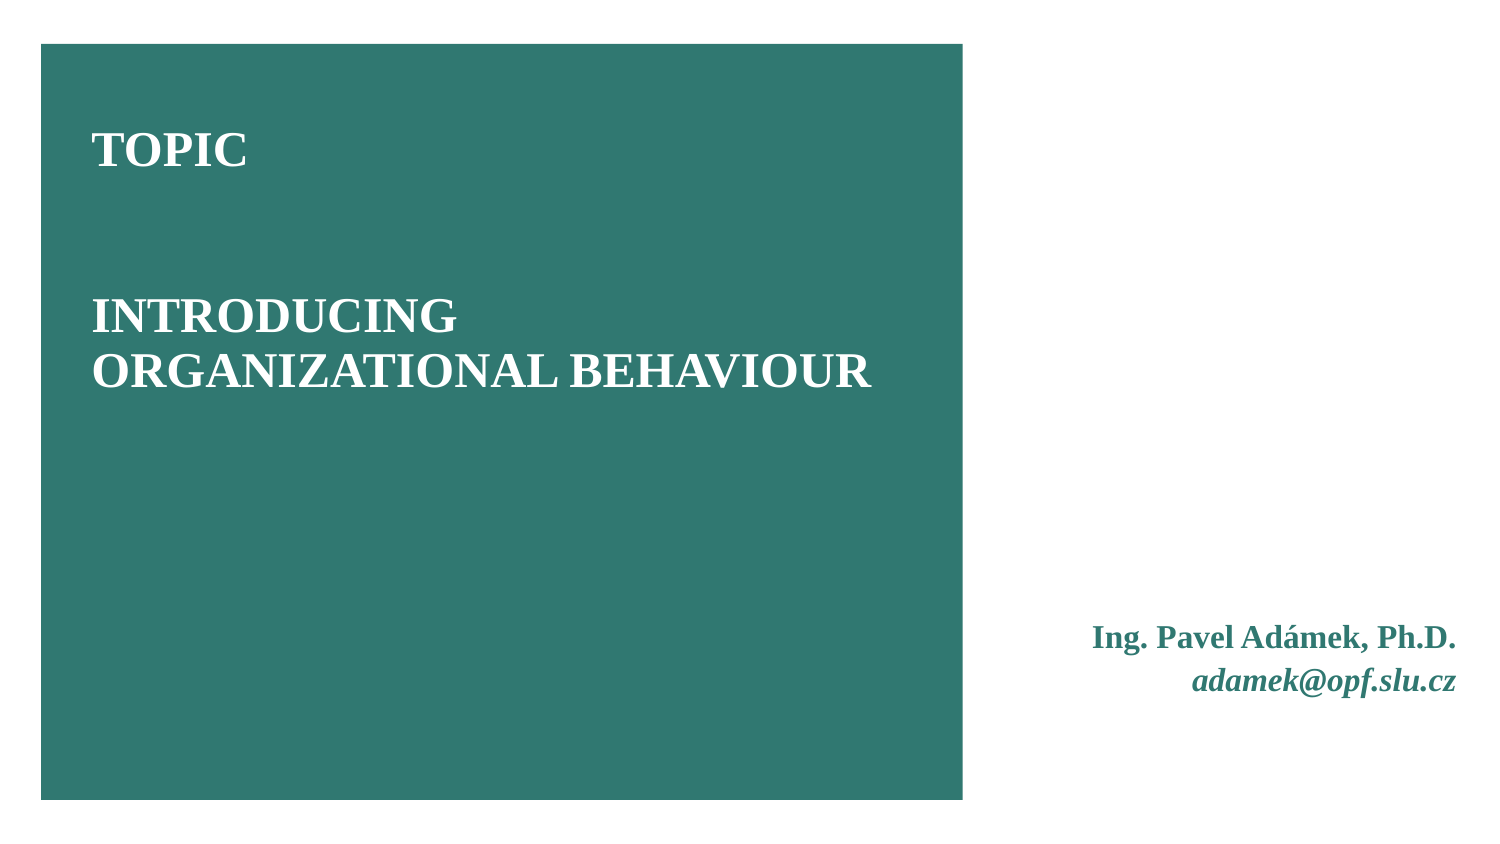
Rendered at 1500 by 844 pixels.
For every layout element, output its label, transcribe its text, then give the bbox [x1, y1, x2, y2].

title TOPIC Introducing Organizational behaviour [76, 114, 916, 611]
text_box Ing. Pavel Adámek, Ph.D. adamek@opf.slu.cz [974, 610, 1472, 800]
text_box [39, 42, 965, 802]
